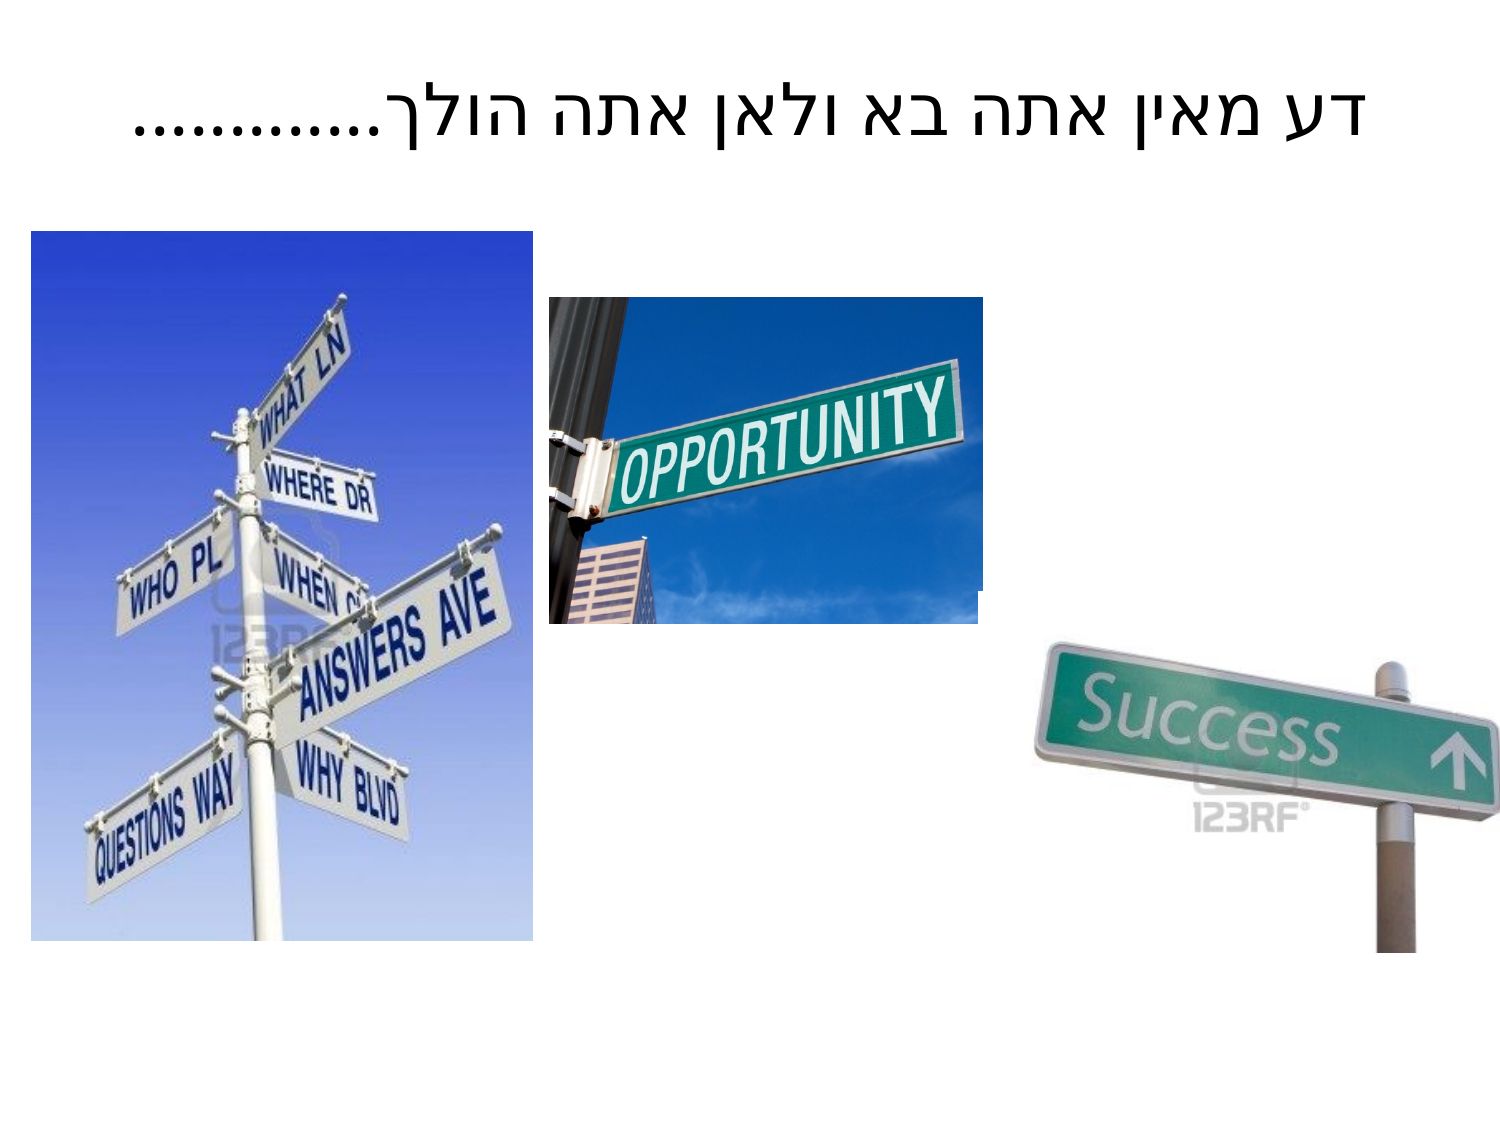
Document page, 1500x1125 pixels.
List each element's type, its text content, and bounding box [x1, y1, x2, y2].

title דע מאין אתה בא ולאן אתה הולך............. [112, 12, 1388, 201]
picture [549, 297, 1500, 954]
picture [30, 231, 534, 941]
